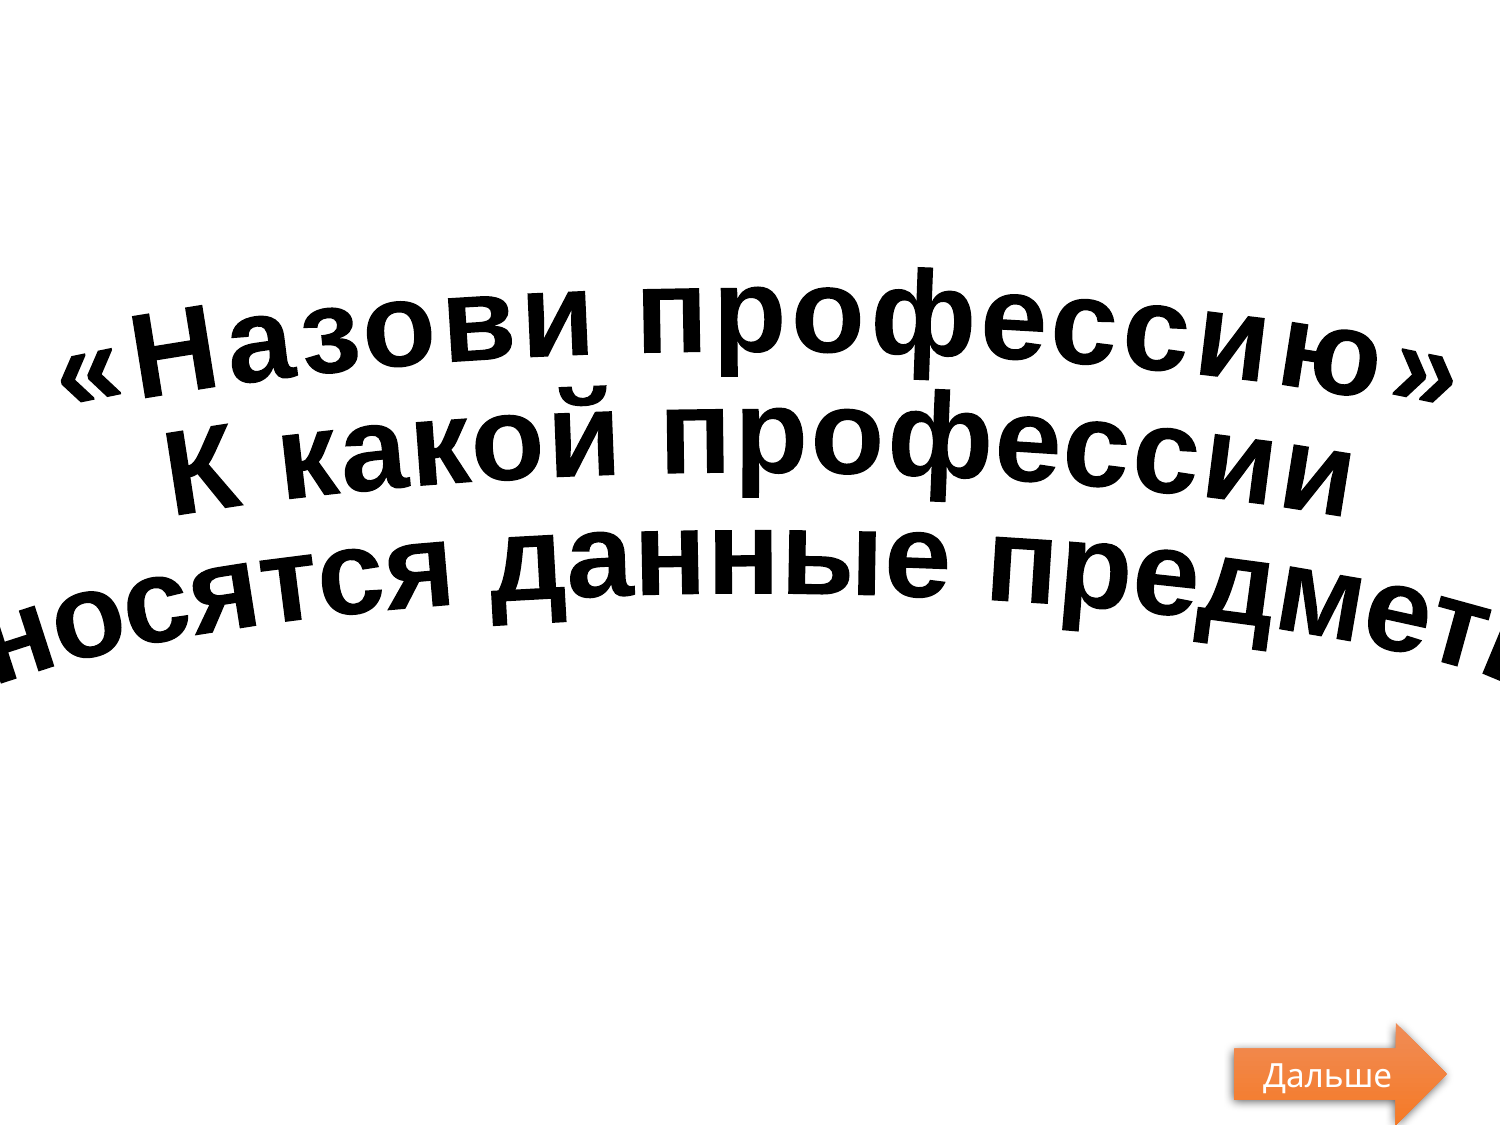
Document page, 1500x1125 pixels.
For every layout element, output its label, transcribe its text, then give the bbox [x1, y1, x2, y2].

text_box Дальше [1234, 1023, 1447, 1125]
